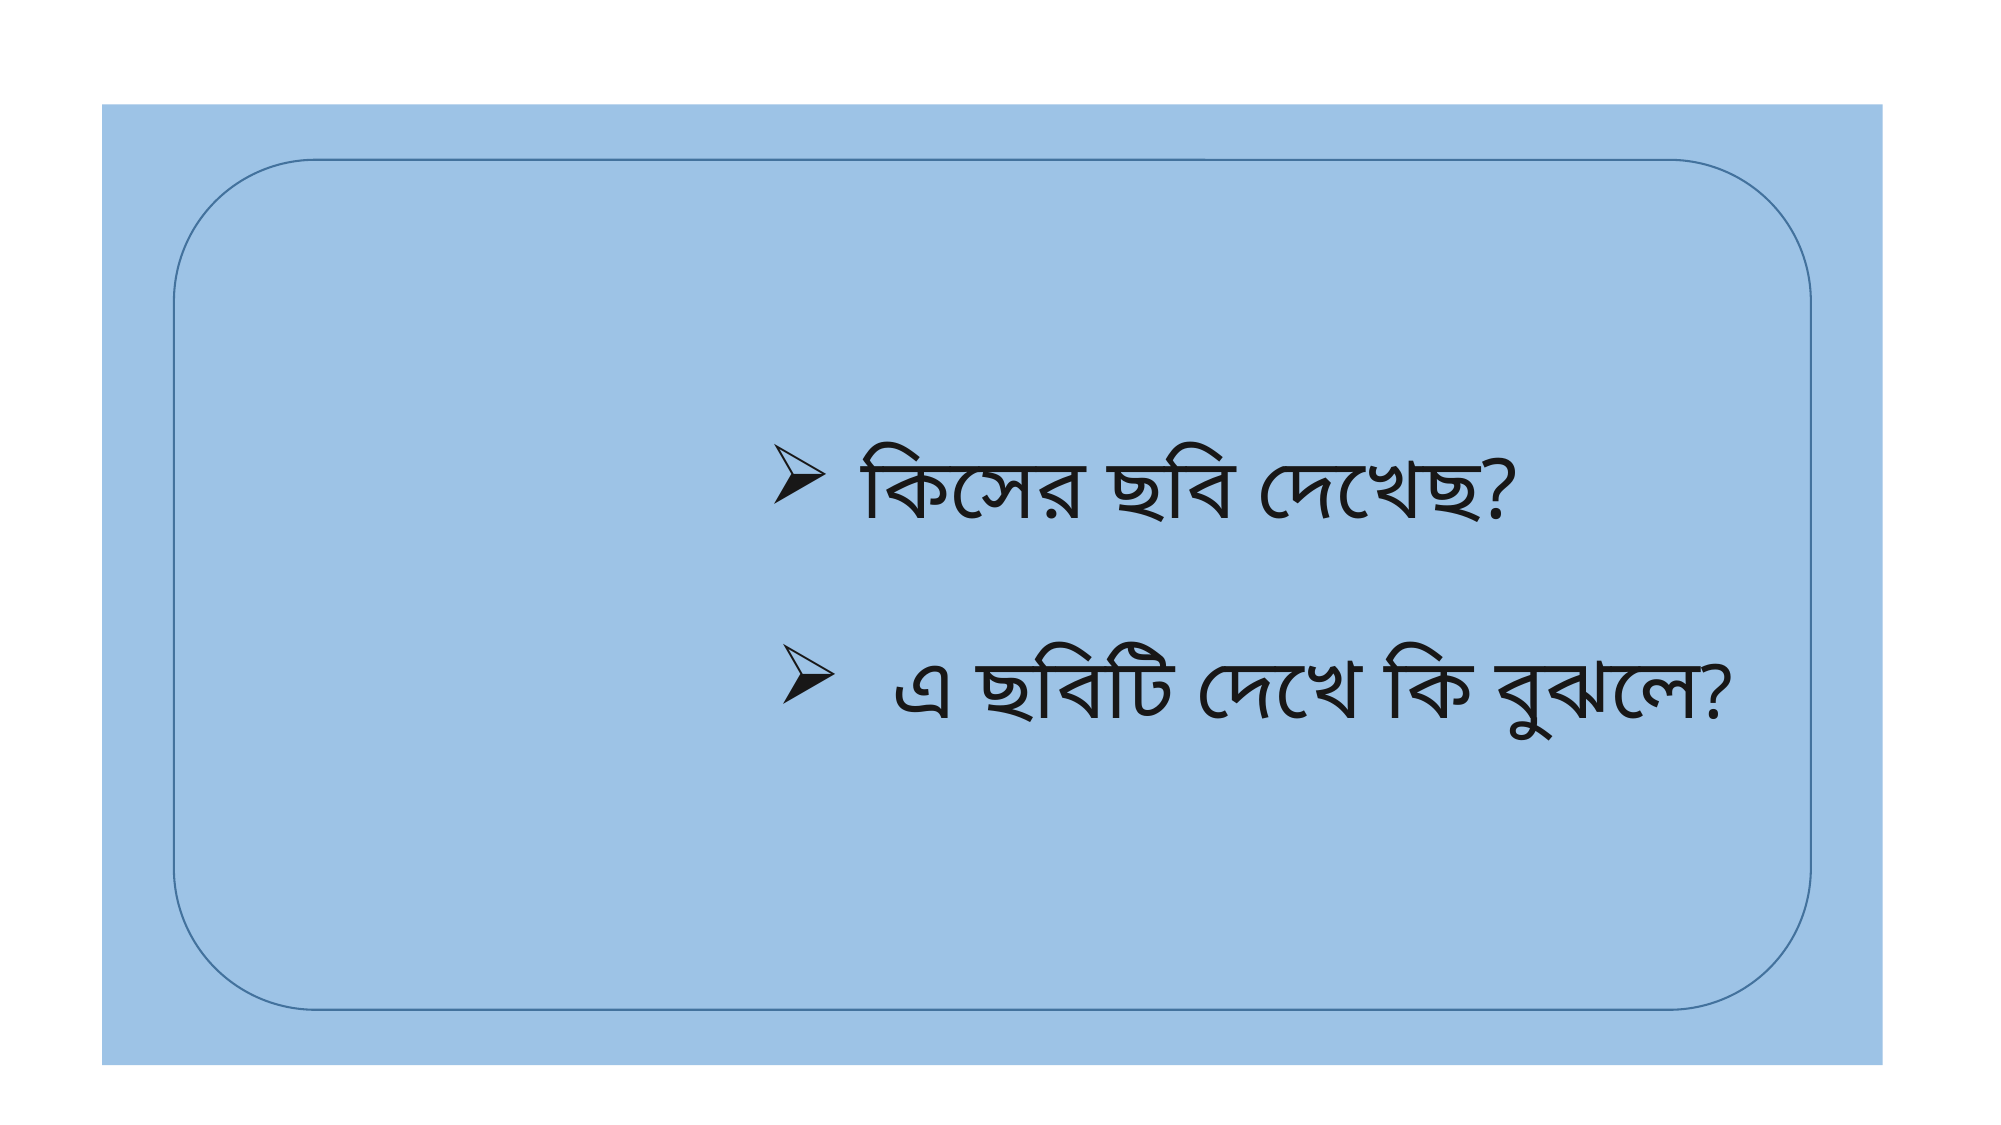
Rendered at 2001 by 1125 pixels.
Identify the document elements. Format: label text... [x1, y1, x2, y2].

text_box [102, 104, 1883, 1066]
text_box কিসের ছবি দেখেছ? এ ছবিটি দেখে কি বুঝলে? [172, 158, 1812, 1011]
